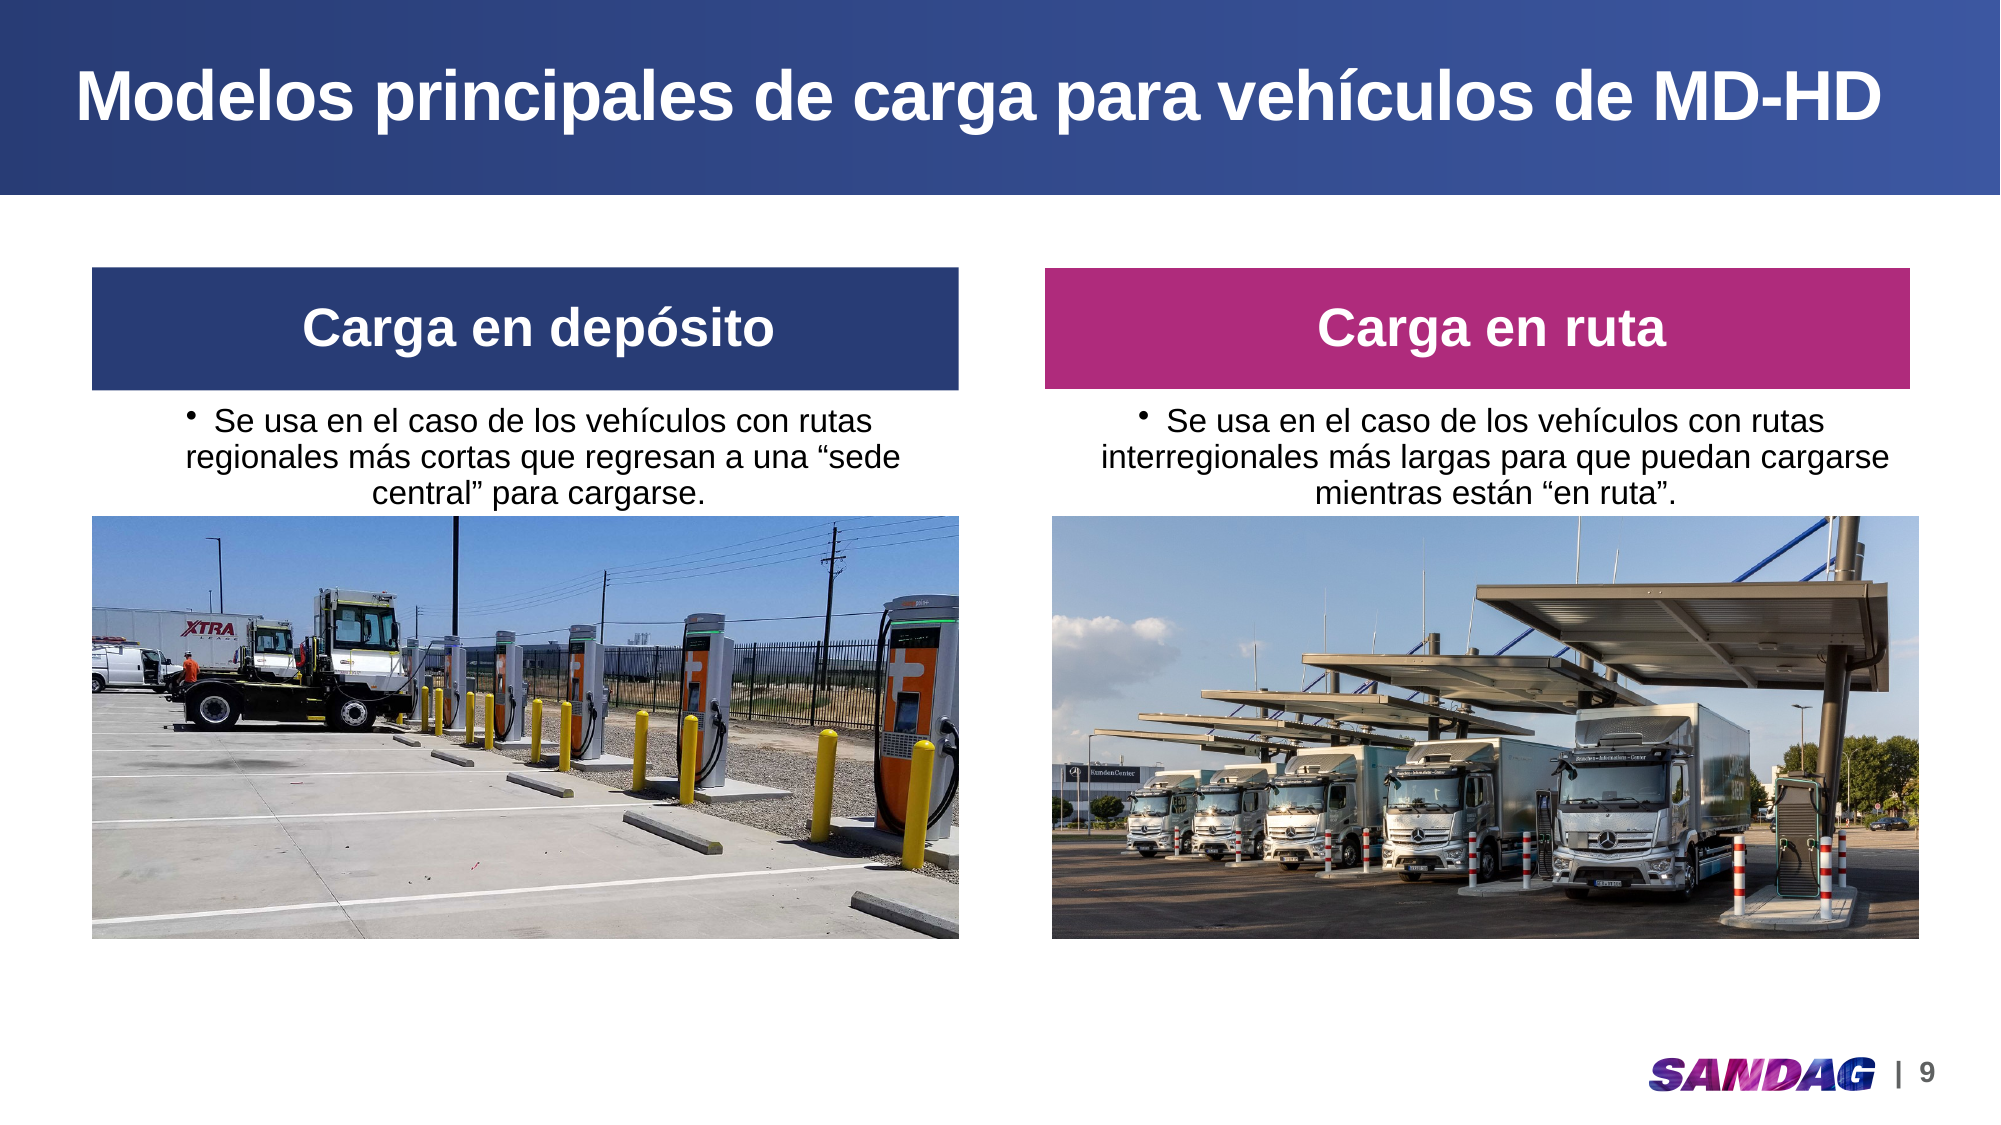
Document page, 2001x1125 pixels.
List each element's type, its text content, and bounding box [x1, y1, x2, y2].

slide_number | 9 [1879, 1040, 1972, 1101]
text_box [91, 267, 959, 838]
picture [91, 838, 959, 939]
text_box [1044, 267, 1911, 838]
picture [1646, 1056, 1878, 1094]
picture [1051, 516, 1919, 939]
title Modelos principales de carga para vehículos de MD-HD [0, 0, 2000, 196]
